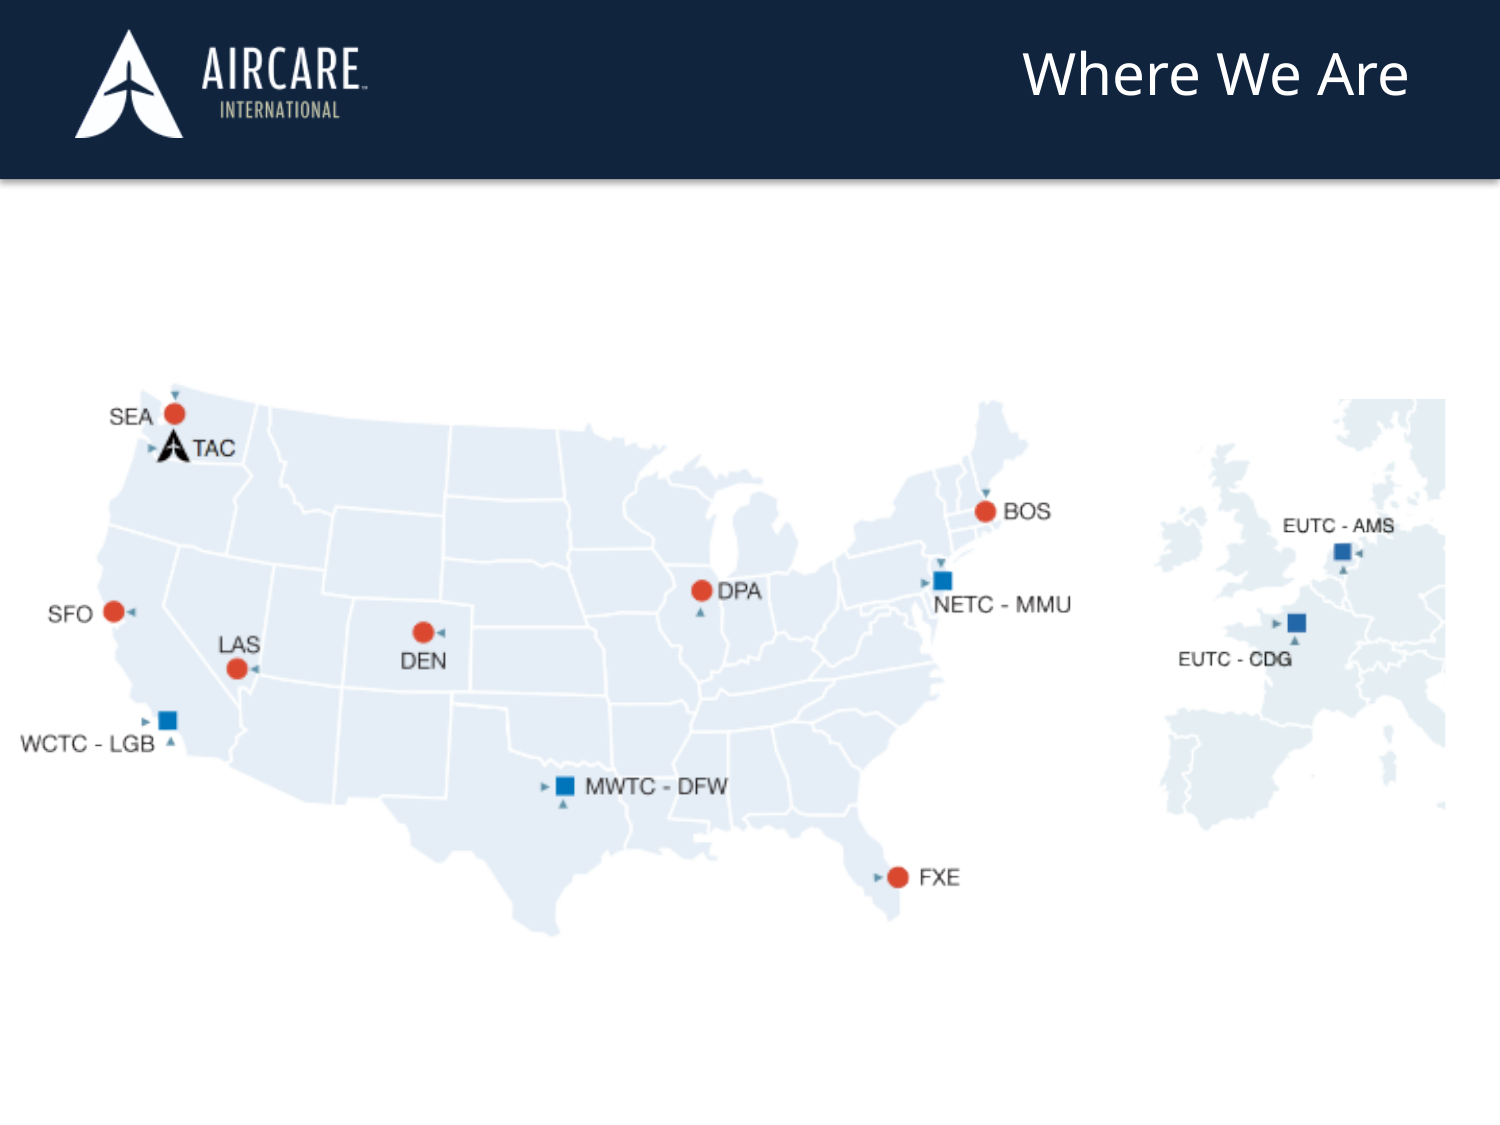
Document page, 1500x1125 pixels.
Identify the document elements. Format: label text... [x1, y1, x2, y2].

picture [0, 361, 1446, 1021]
picture [75, 29, 373, 138]
title Where We Are [425, 29, 1425, 233]
